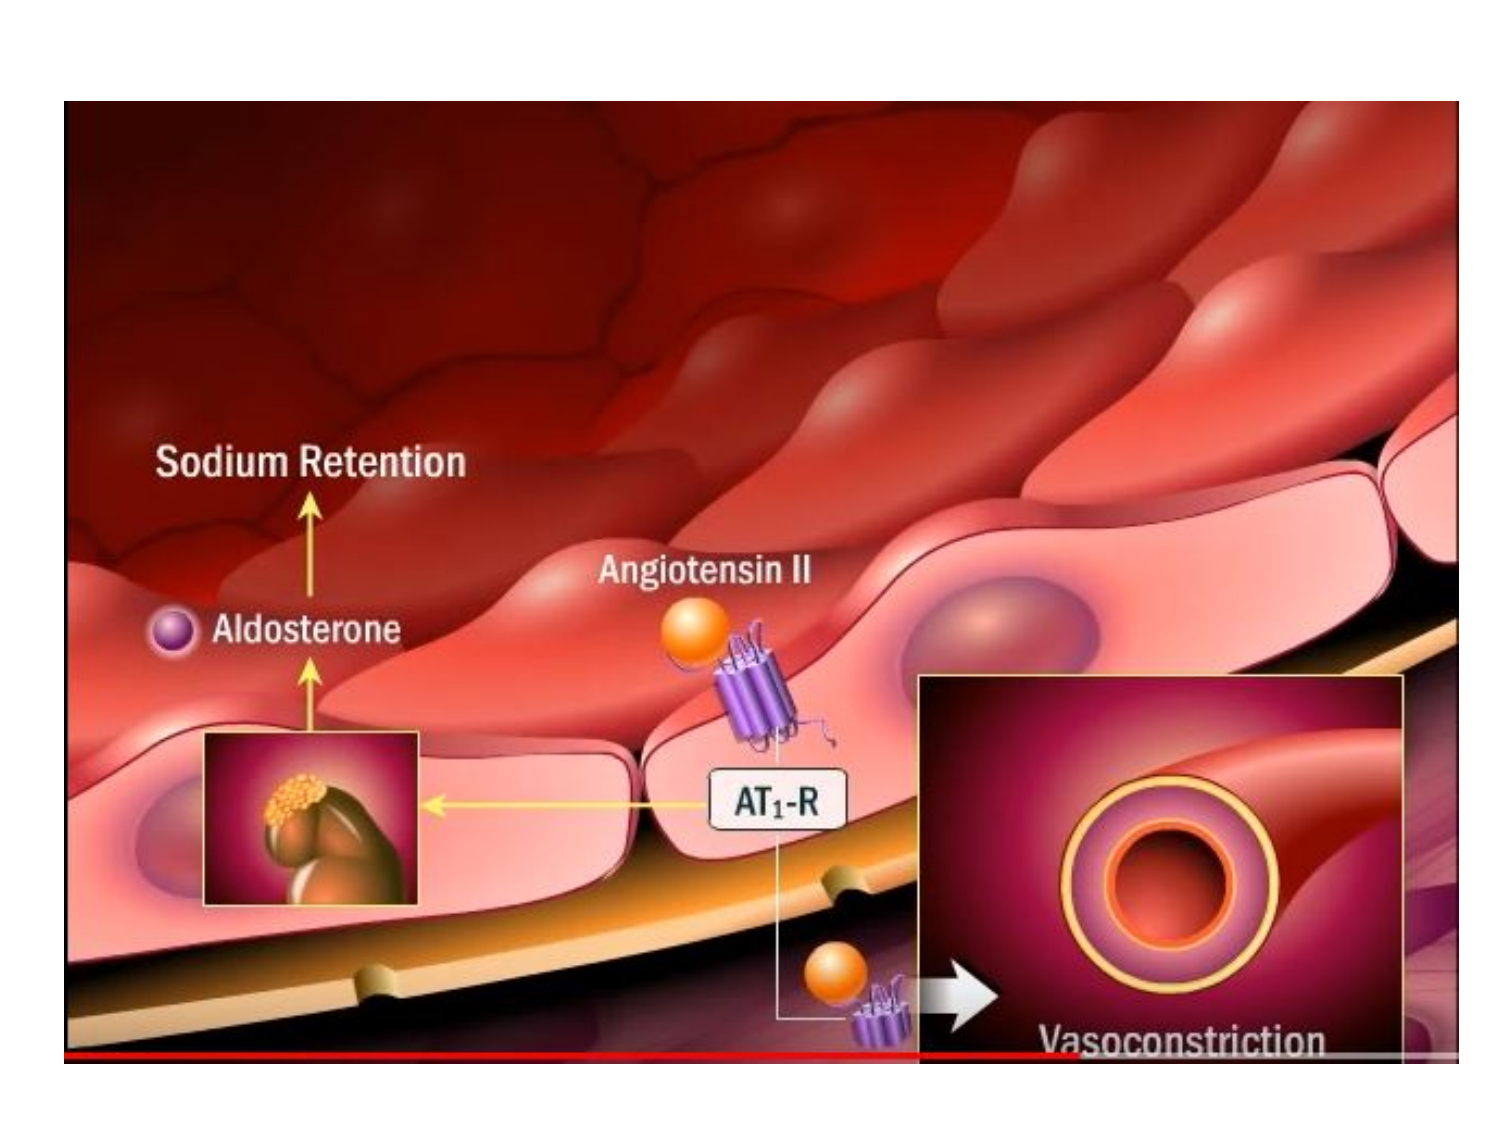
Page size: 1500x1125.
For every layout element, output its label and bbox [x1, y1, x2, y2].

list [64, 101, 1459, 1064]
